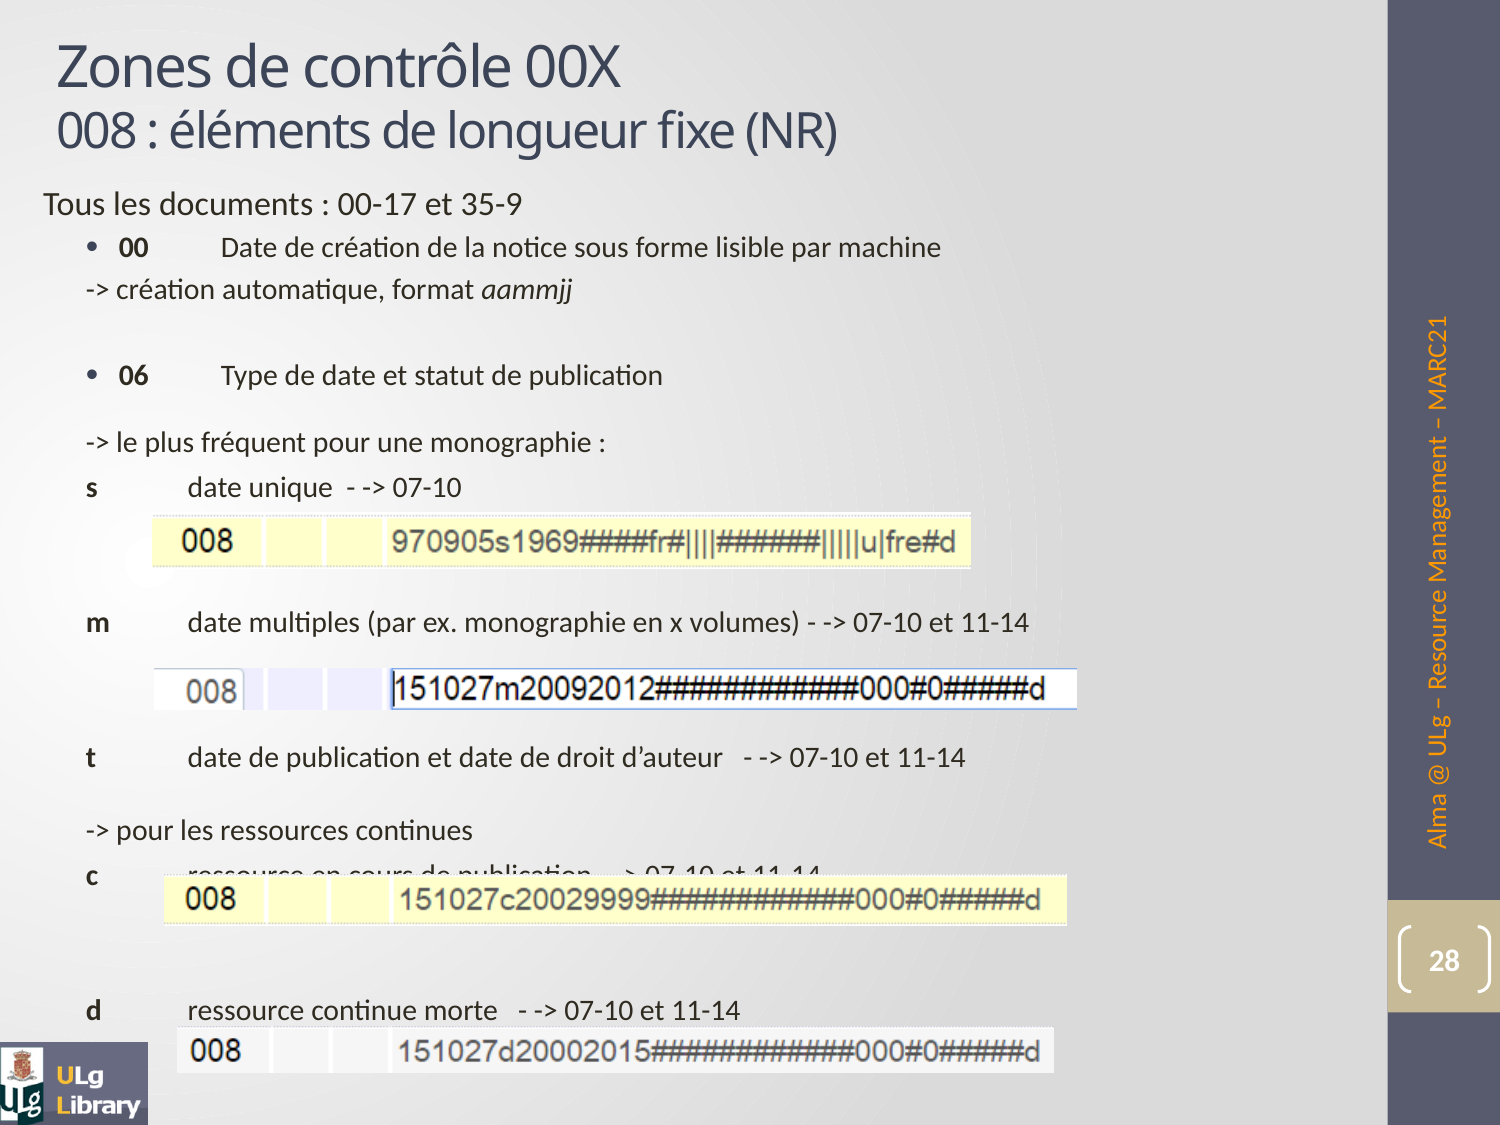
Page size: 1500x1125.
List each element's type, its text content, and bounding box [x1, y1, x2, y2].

picture [176, 1025, 1055, 1074]
title Zones de contrôle 00X 008 : éléments de longueur fixe (NR) [41, 0, 1353, 173]
picture [153, 668, 1077, 710]
footer Alma @ ULg – Resource Management – MARC21 [1411, 31, 1472, 865]
list Tous les documents : 00-17 et 35-9 00 Date de création de la notice sous forme lisible par machine -> création automatique, format aammjj 06 Type de date et statut de publication -> le plus fréquent pour une monographie : s date unique - -> 07-10 m date multiples (par ex. monographie en x volumes) - -> 07-10 et 11-14 t date de publication et date de droit d’auteur - -> 07-10 et 11-14 -> pour les ressources continues c ressource en cours de publication - -> 07-10 et 11-14 d ressource continue morte - -> 07-10 et 11-14 [11, 173, 1371, 1037]
picture [152, 512, 972, 569]
picture [0, 1042, 148, 1125]
picture [164, 873, 1067, 927]
slide_number 28 [1397, 925, 1492, 994]
